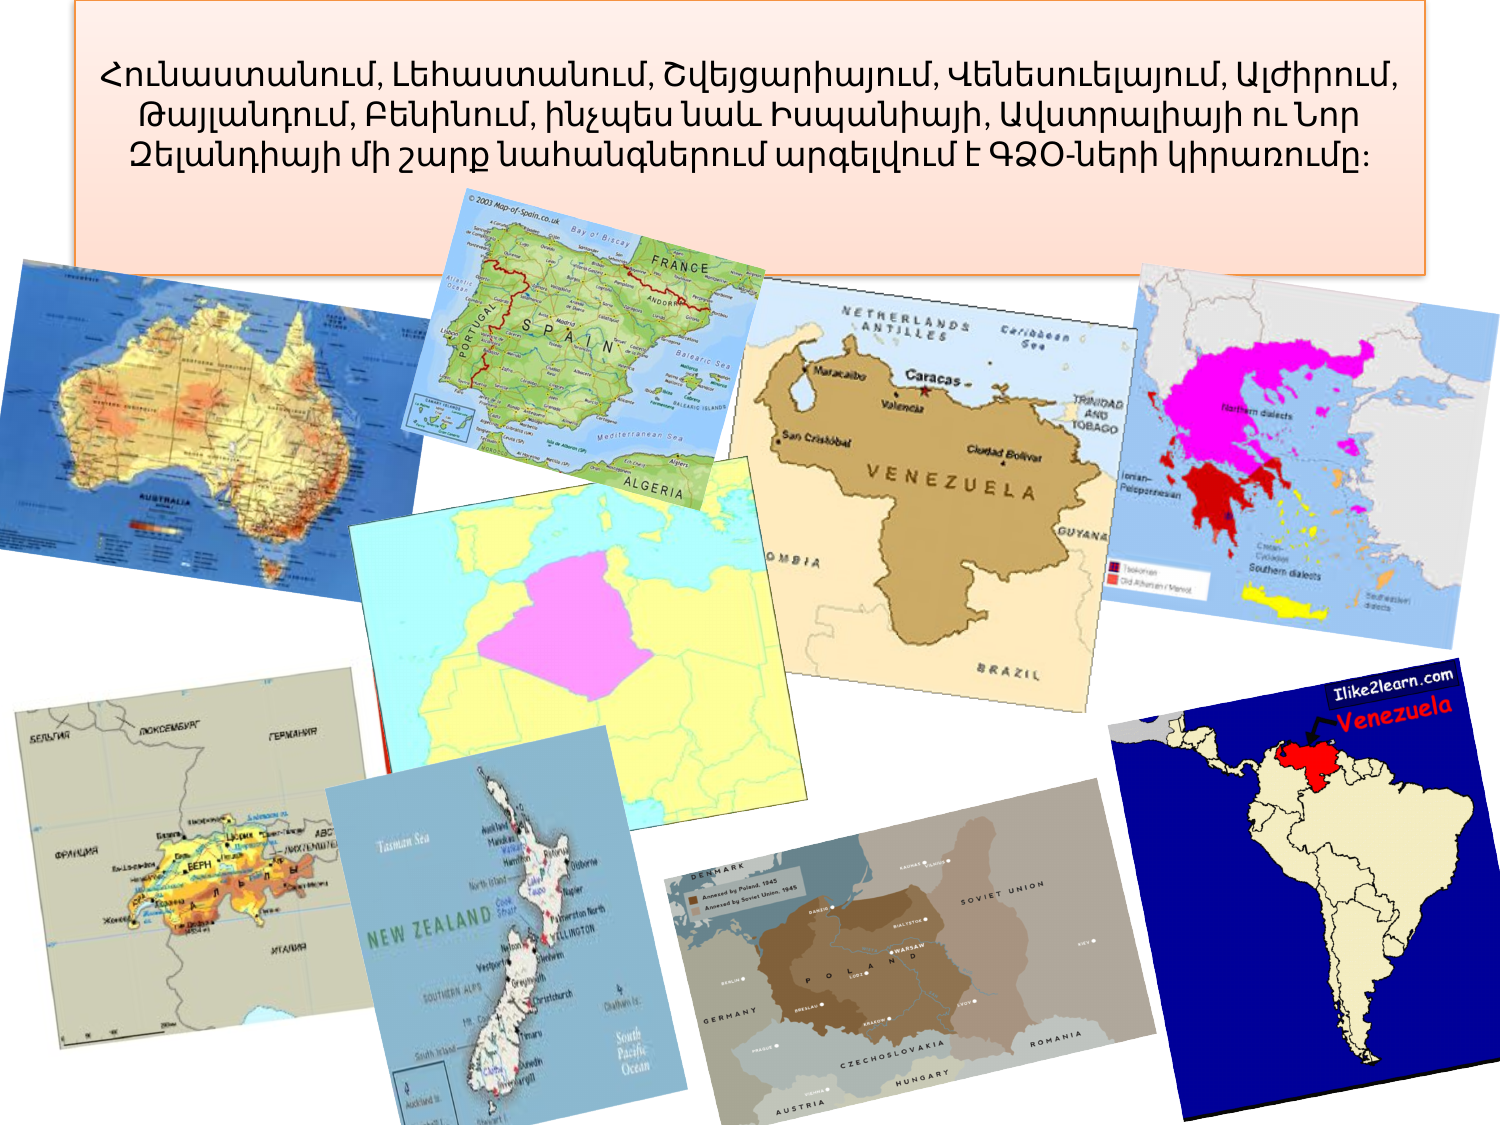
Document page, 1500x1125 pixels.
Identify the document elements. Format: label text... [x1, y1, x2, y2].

picture [0, 188, 1500, 1125]
title Հունաստանում, Լեհաստանում, Շվեյցարիայում, Վենեսուելայում, Ալժիրում, Թայլանդում, Բենինում, ինչպես նաև Իսպանիայի, Ավստրալիայի ու Նոր Զելանդիայի մի շարք նահանգներում արգելվում է ԳՁՕ-ների կիրառումը: [74, 0, 1426, 276]
